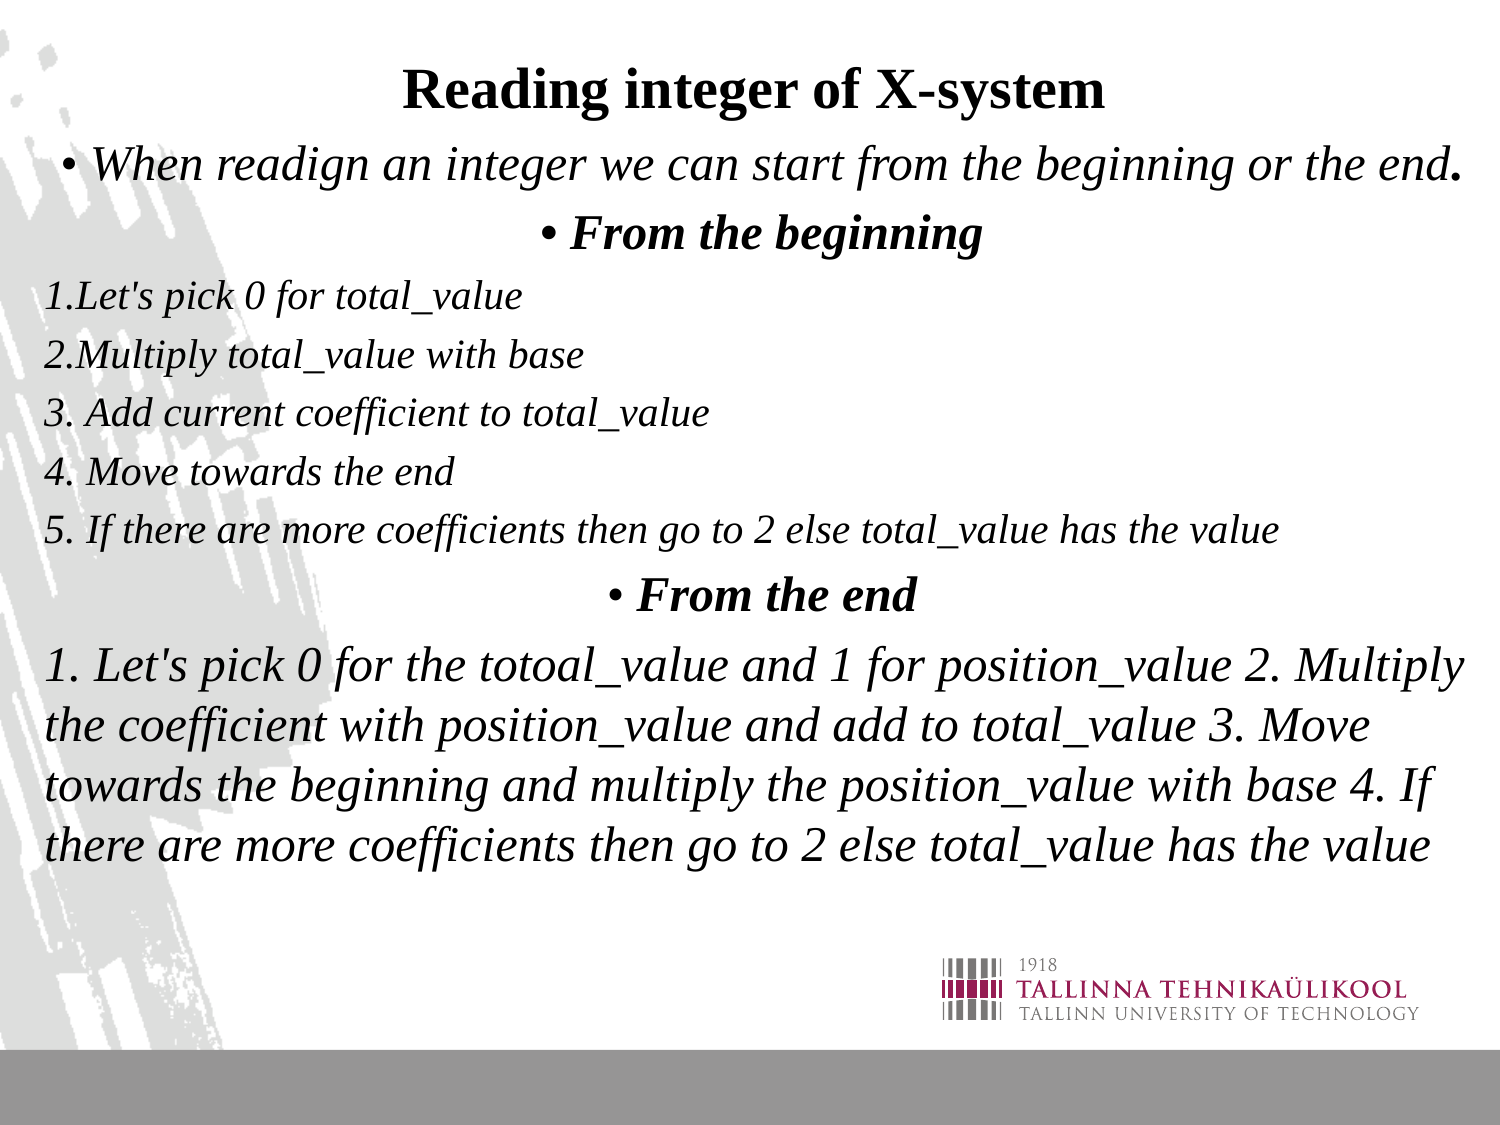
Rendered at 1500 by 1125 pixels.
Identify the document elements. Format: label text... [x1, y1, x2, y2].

picture [0, 28, 335, 1049]
text_box Reading integer of X-system • When readign an integer we can start from the beginning or the end. • From the beginning 1.Let's pick 0 for total_value 2.Multiply total_value with base 3. Add current coefficient to total_value 4. Move towards the end 5. If there are more coefficients then go to 2 else total_value has the value • From the end 1. Let's pick 0 for the totoal_value and 1 for position_value 2. Multiply the coefficient with position_value and add to total_value 3. Move towards the beginning and multiply the position_value with base 4. If there are more coefficients then go to 2 else total_value has the value [29, 42, 1495, 880]
